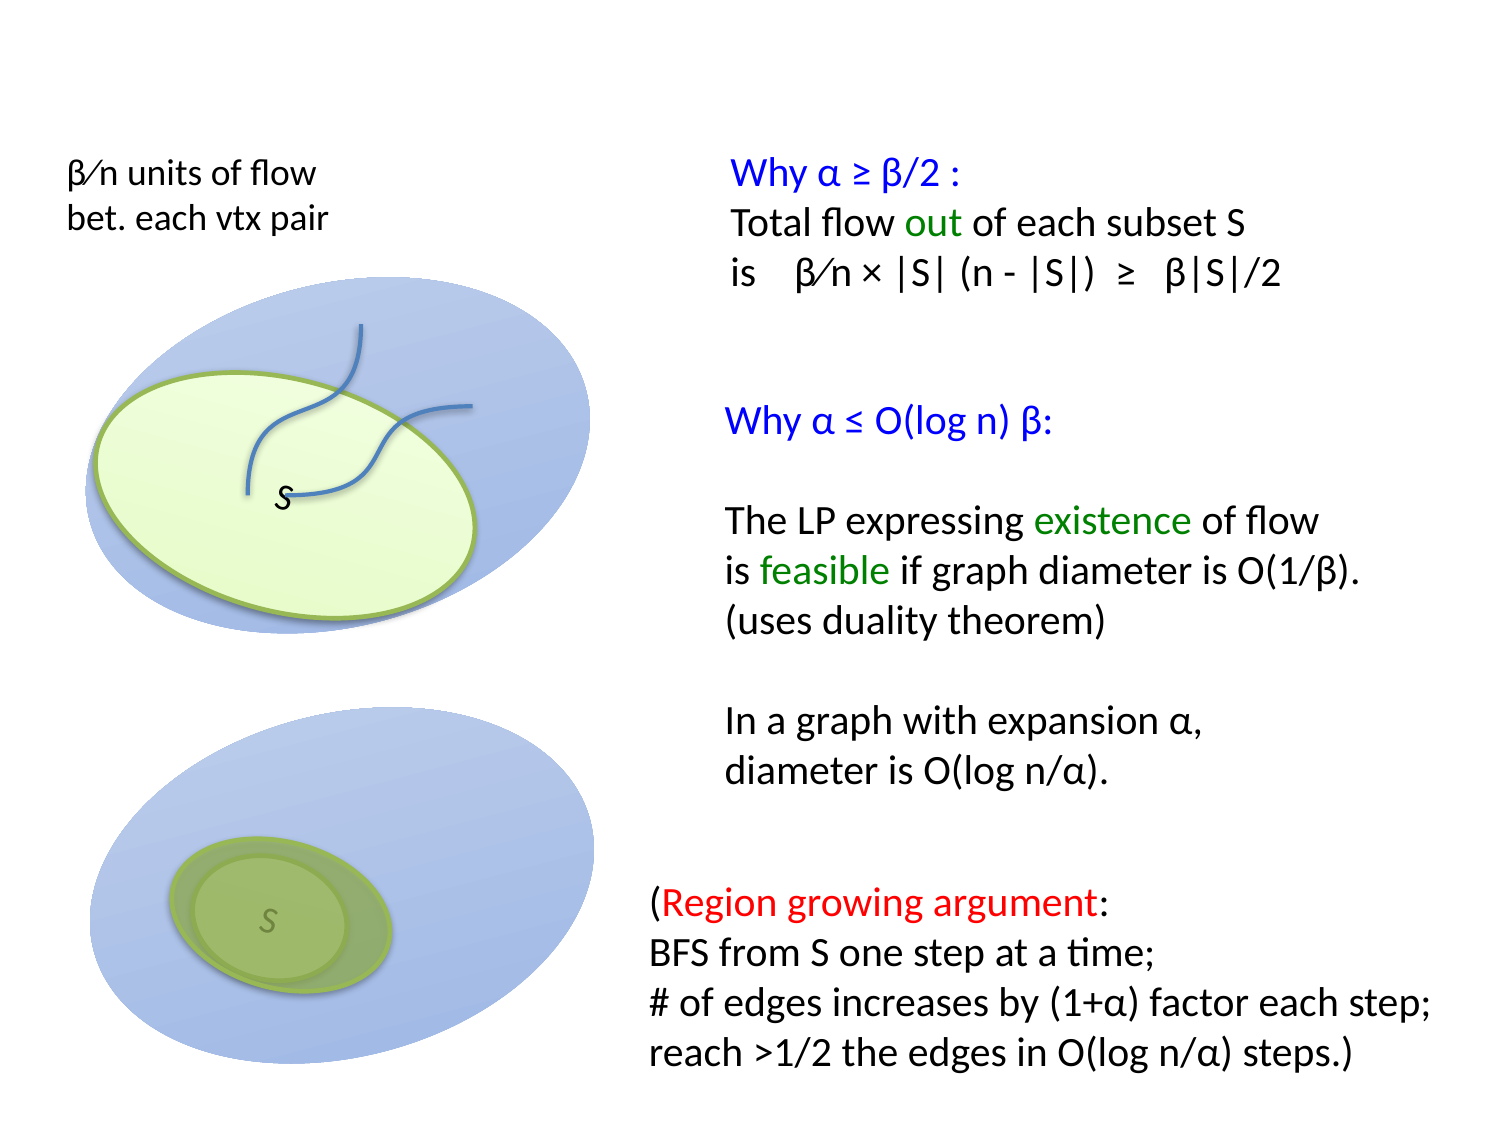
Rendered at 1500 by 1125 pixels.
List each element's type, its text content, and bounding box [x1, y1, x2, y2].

text_box [170, 837, 391, 993]
text_box Why α ≤ O(log n) β: The LP expressing existence of flow is feasible if graph diameter is O(1/β). (uses duality theorem) In a graph with expansion α, diameter is O(log n/α). [709, 385, 1376, 851]
text_box S [94, 372, 476, 619]
text_box β⁄n units of flow bet. each vtx pair [51, 140, 345, 246]
text_box Why α ≥ β/2 : Total flow out of each subset S is β⁄n × |S| (n - |S|) ≥ β|S|/2 [715, 137, 1316, 303]
text_box [83, 275, 592, 636]
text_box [284, 405, 473, 496]
text_box [87, 705, 596, 1066]
text_box (Region growing argument: BFS from S one step at a time; # of edges increases by (1+α) factor each step; reach >1/2 the edges in O(log n/α) steps.) [634, 867, 1448, 1082]
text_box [218, 352, 391, 467]
